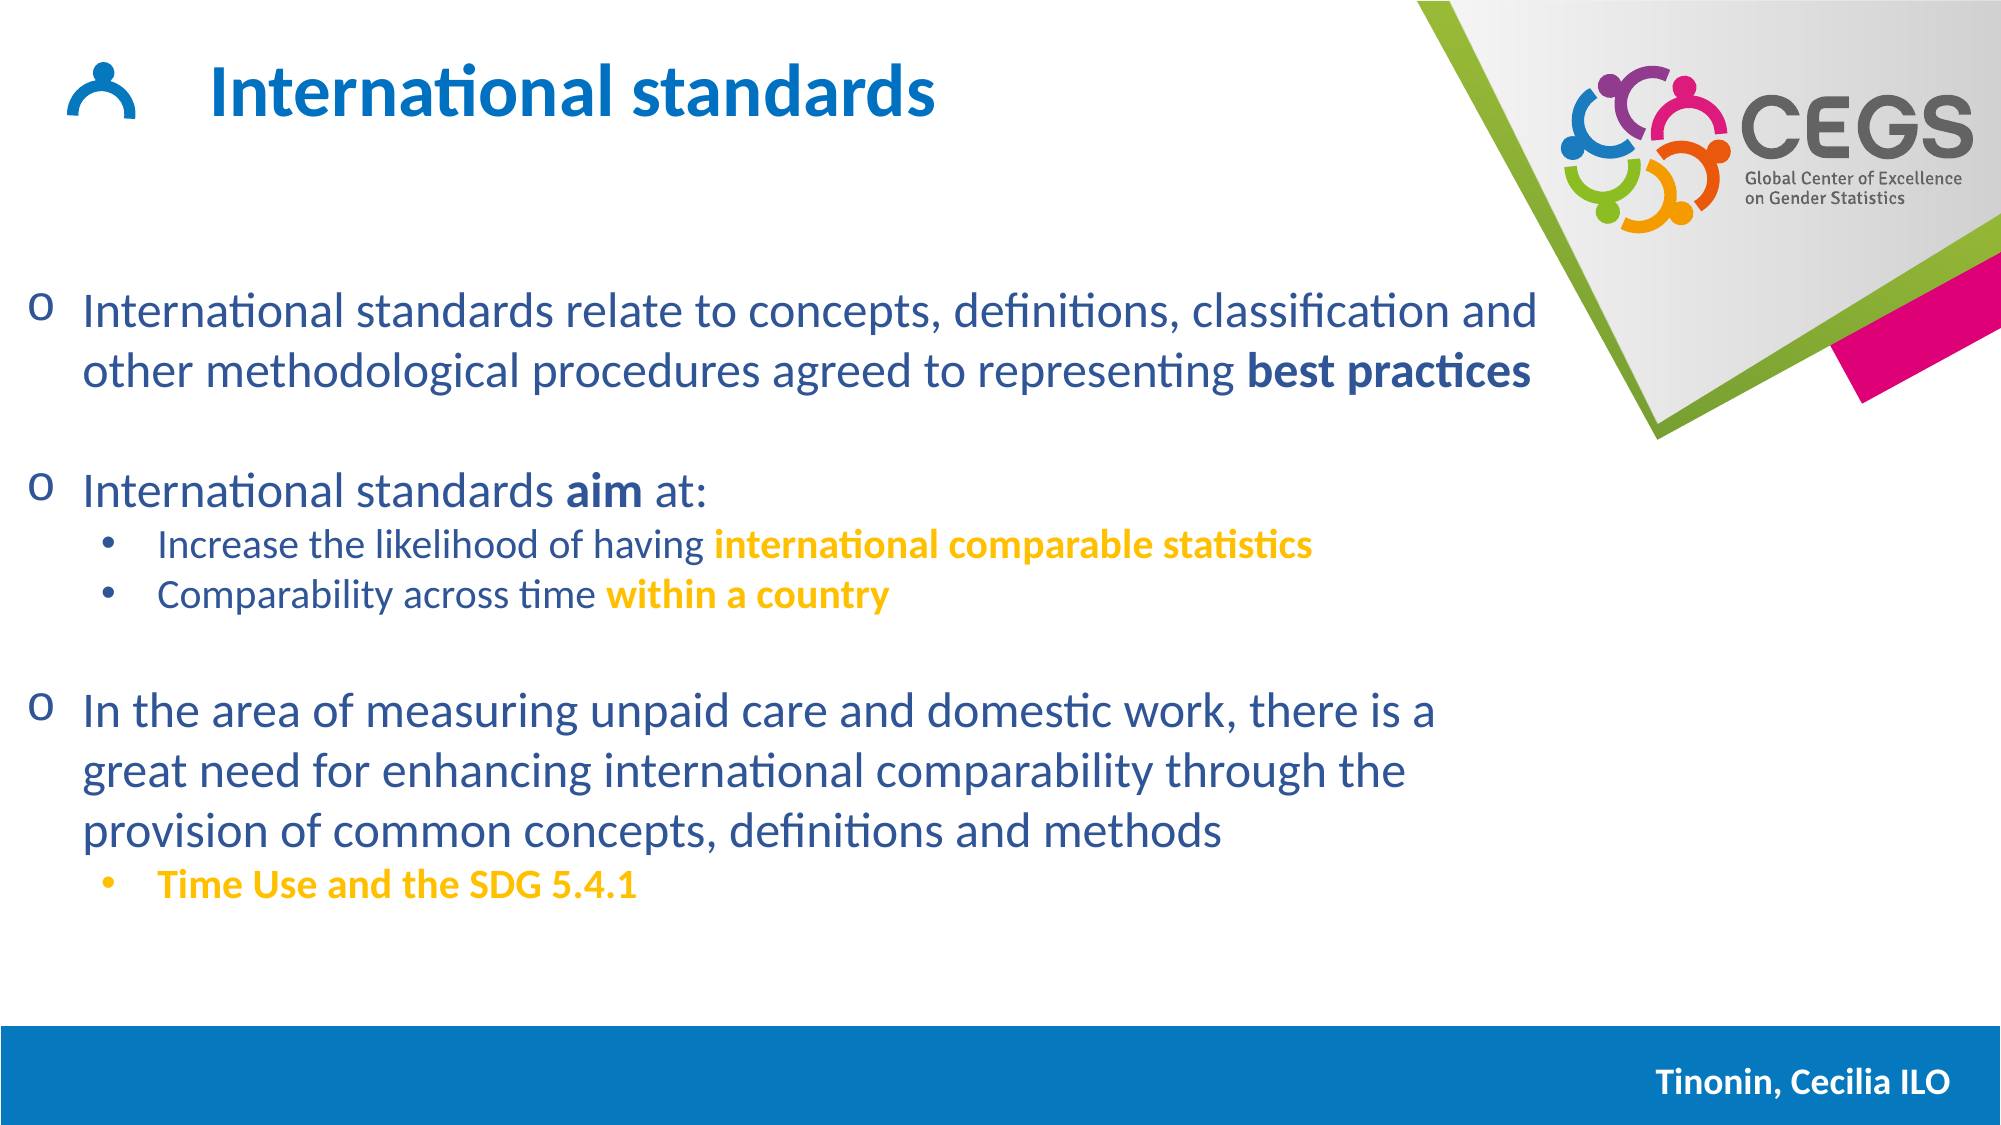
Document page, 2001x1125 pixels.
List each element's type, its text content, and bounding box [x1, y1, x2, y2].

picture [1269, 0, 2000, 454]
picture [66, 70, 134, 137]
text_box International standards [194, 34, 1269, 139]
text_box International standards relate to concepts, definitions, classification and other methodological procedures agreed to representing best practices International standards aim at: Increase the likelihood of having international comparable statistics Comparability across time within a country In the area of measuring unpaid care and domestic work, there is a great need for enhancing international comparability through the provision of common concepts, definitions and methods Time Use and the SDG 5.4.1 [11, 269, 1565, 915]
picture [0, 1025, 2000, 1125]
